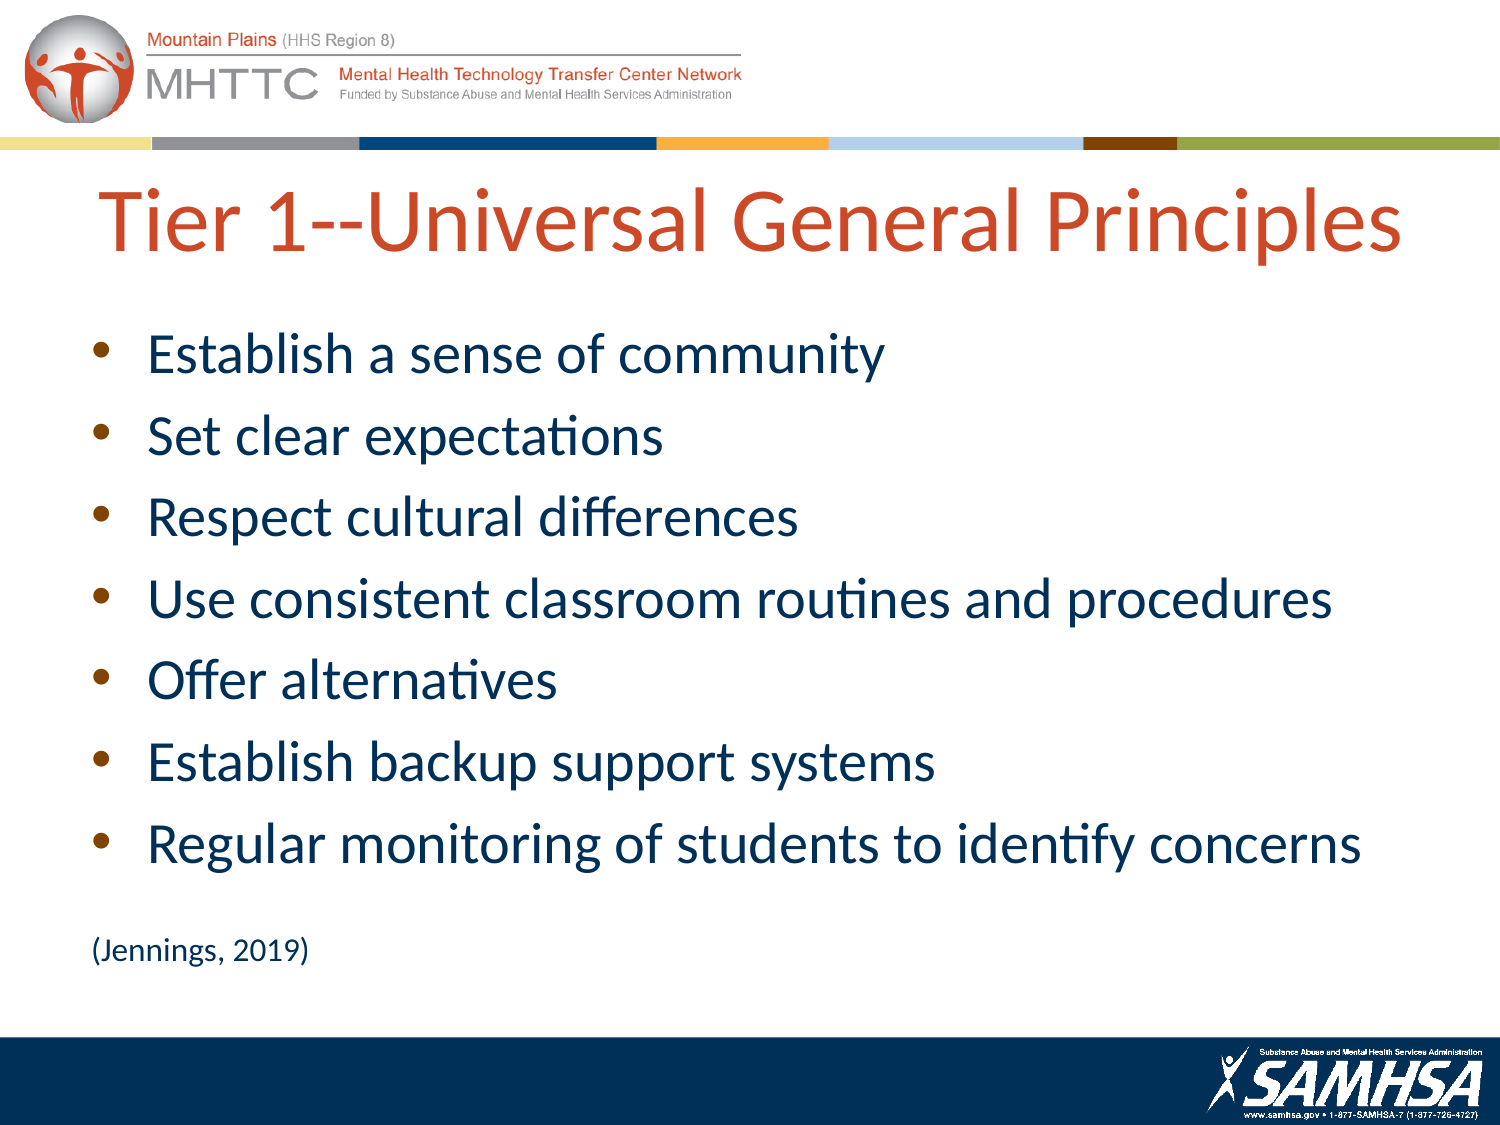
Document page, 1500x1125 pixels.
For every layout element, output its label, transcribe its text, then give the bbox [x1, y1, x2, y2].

list Establish a sense of community Set clear expectations Respect cultural differences Use consistent classroom routines and procedures Offer alternatives Establish backup support systems Regular monitoring of students to identify concerns (Jennings, 2019) [76, 307, 1427, 1026]
picture [1200, 1037, 1488, 1125]
title Tier 1--Universal General Principles [77, 141, 1427, 288]
picture [0, 137, 1500, 150]
